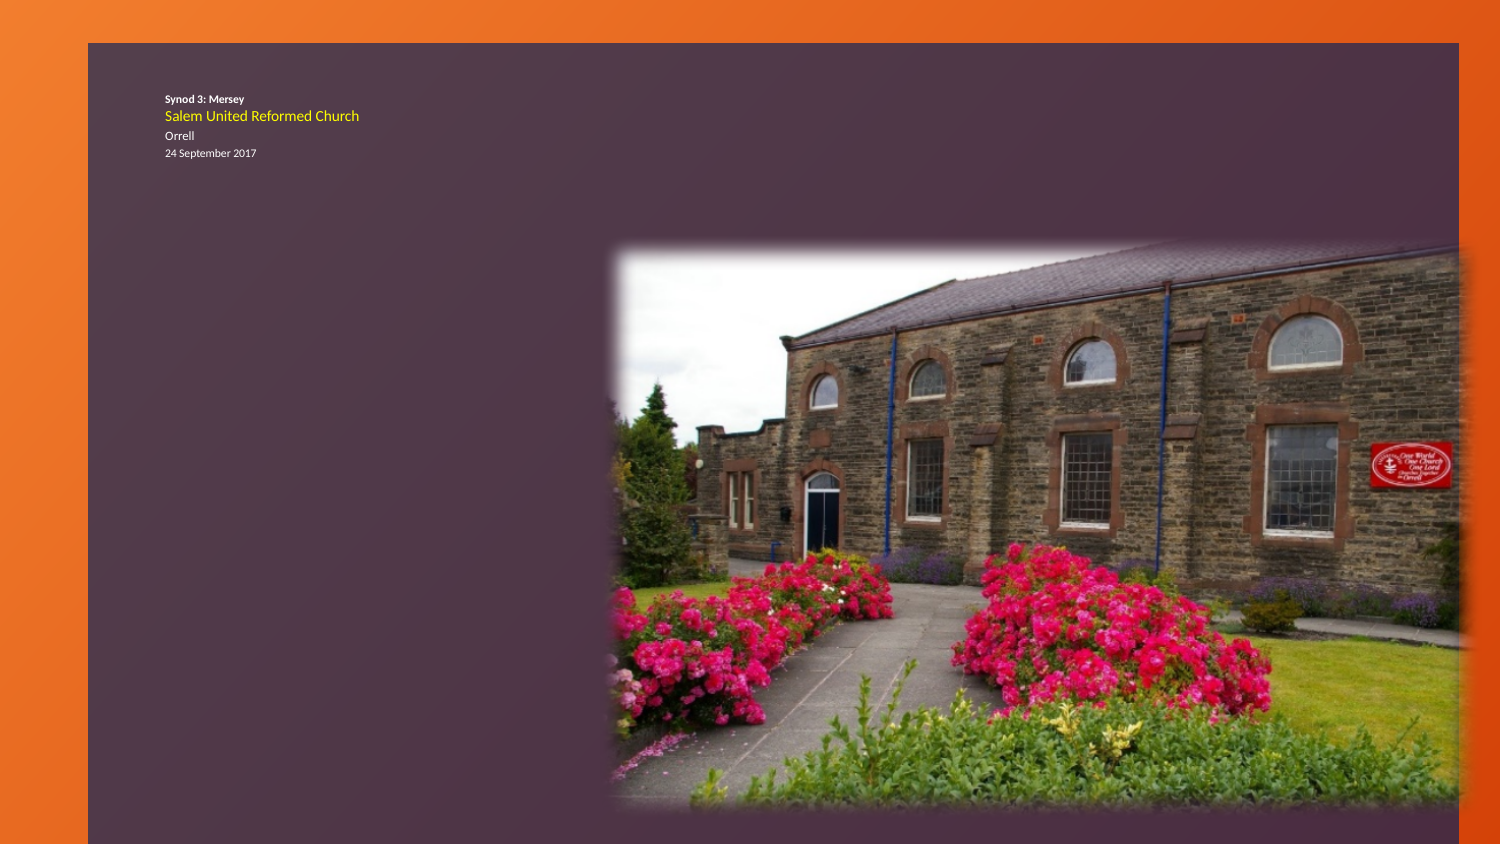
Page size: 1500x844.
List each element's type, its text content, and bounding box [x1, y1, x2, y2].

title Synod 3: Mersey Salem United Reformed Church Orrell 24 September 2017 [150, 33, 1500, 175]
picture [88, 43, 1482, 844]
